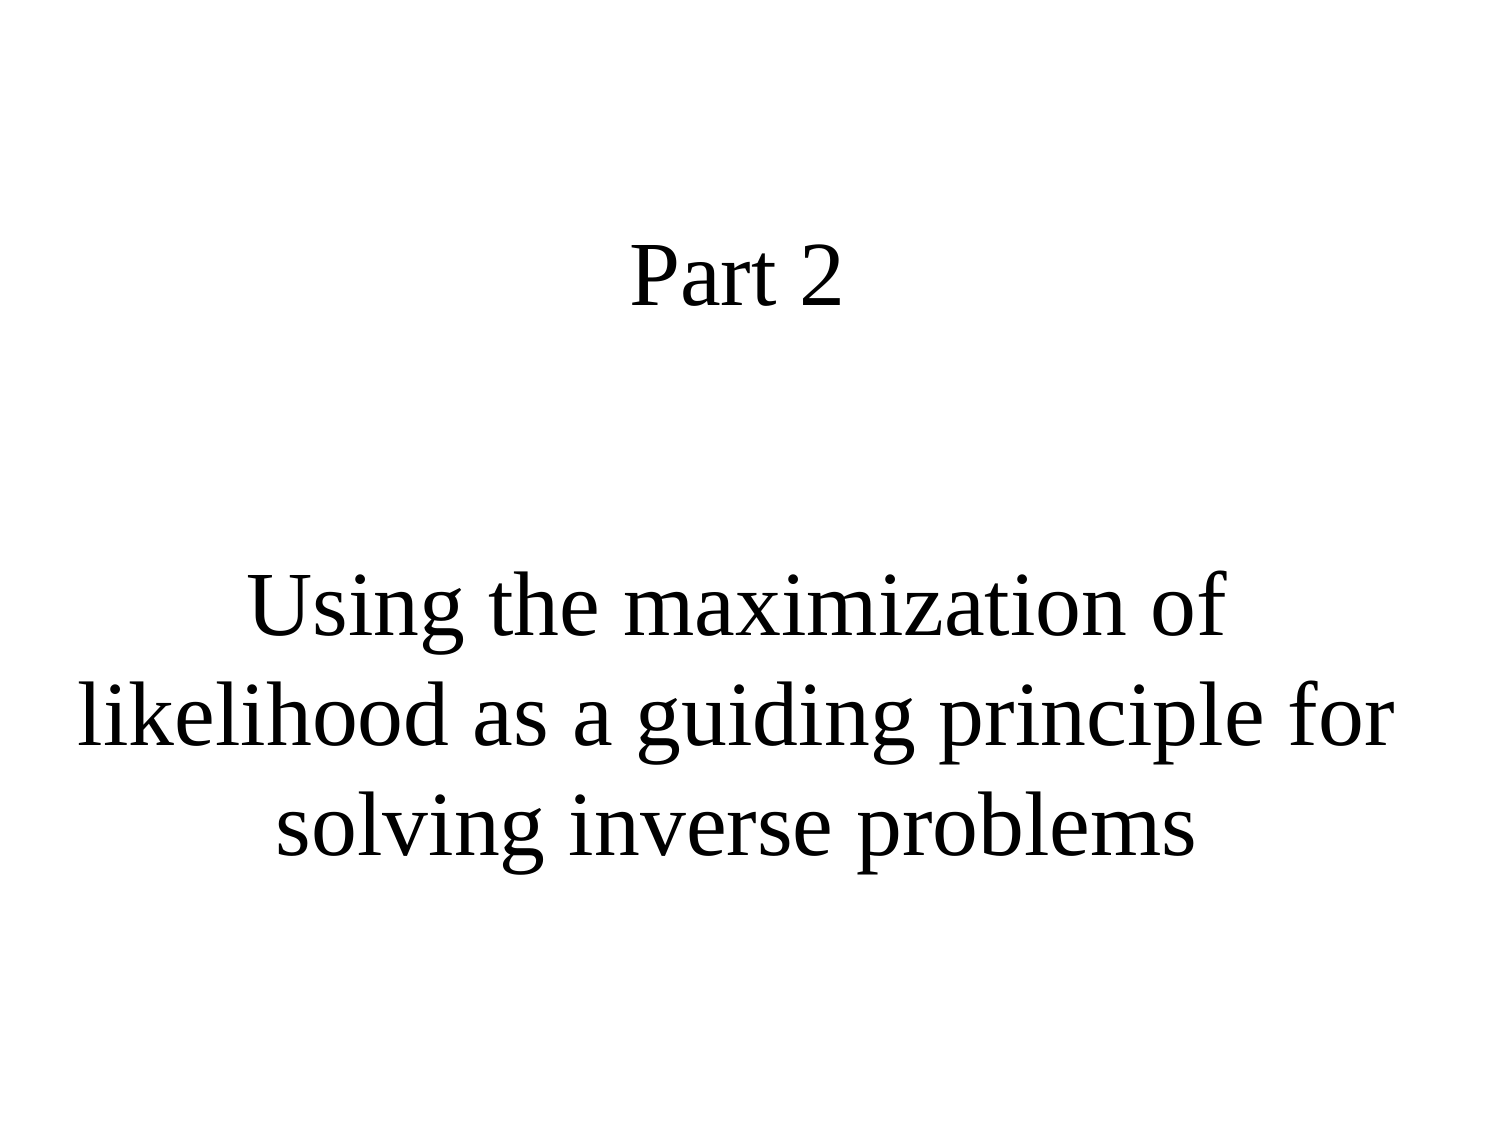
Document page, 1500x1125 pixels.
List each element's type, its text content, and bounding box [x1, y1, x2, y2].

title Part 2 Using the maximization of likelihood as a guiding principle for solving inverse problems [62, 187, 1413, 900]
